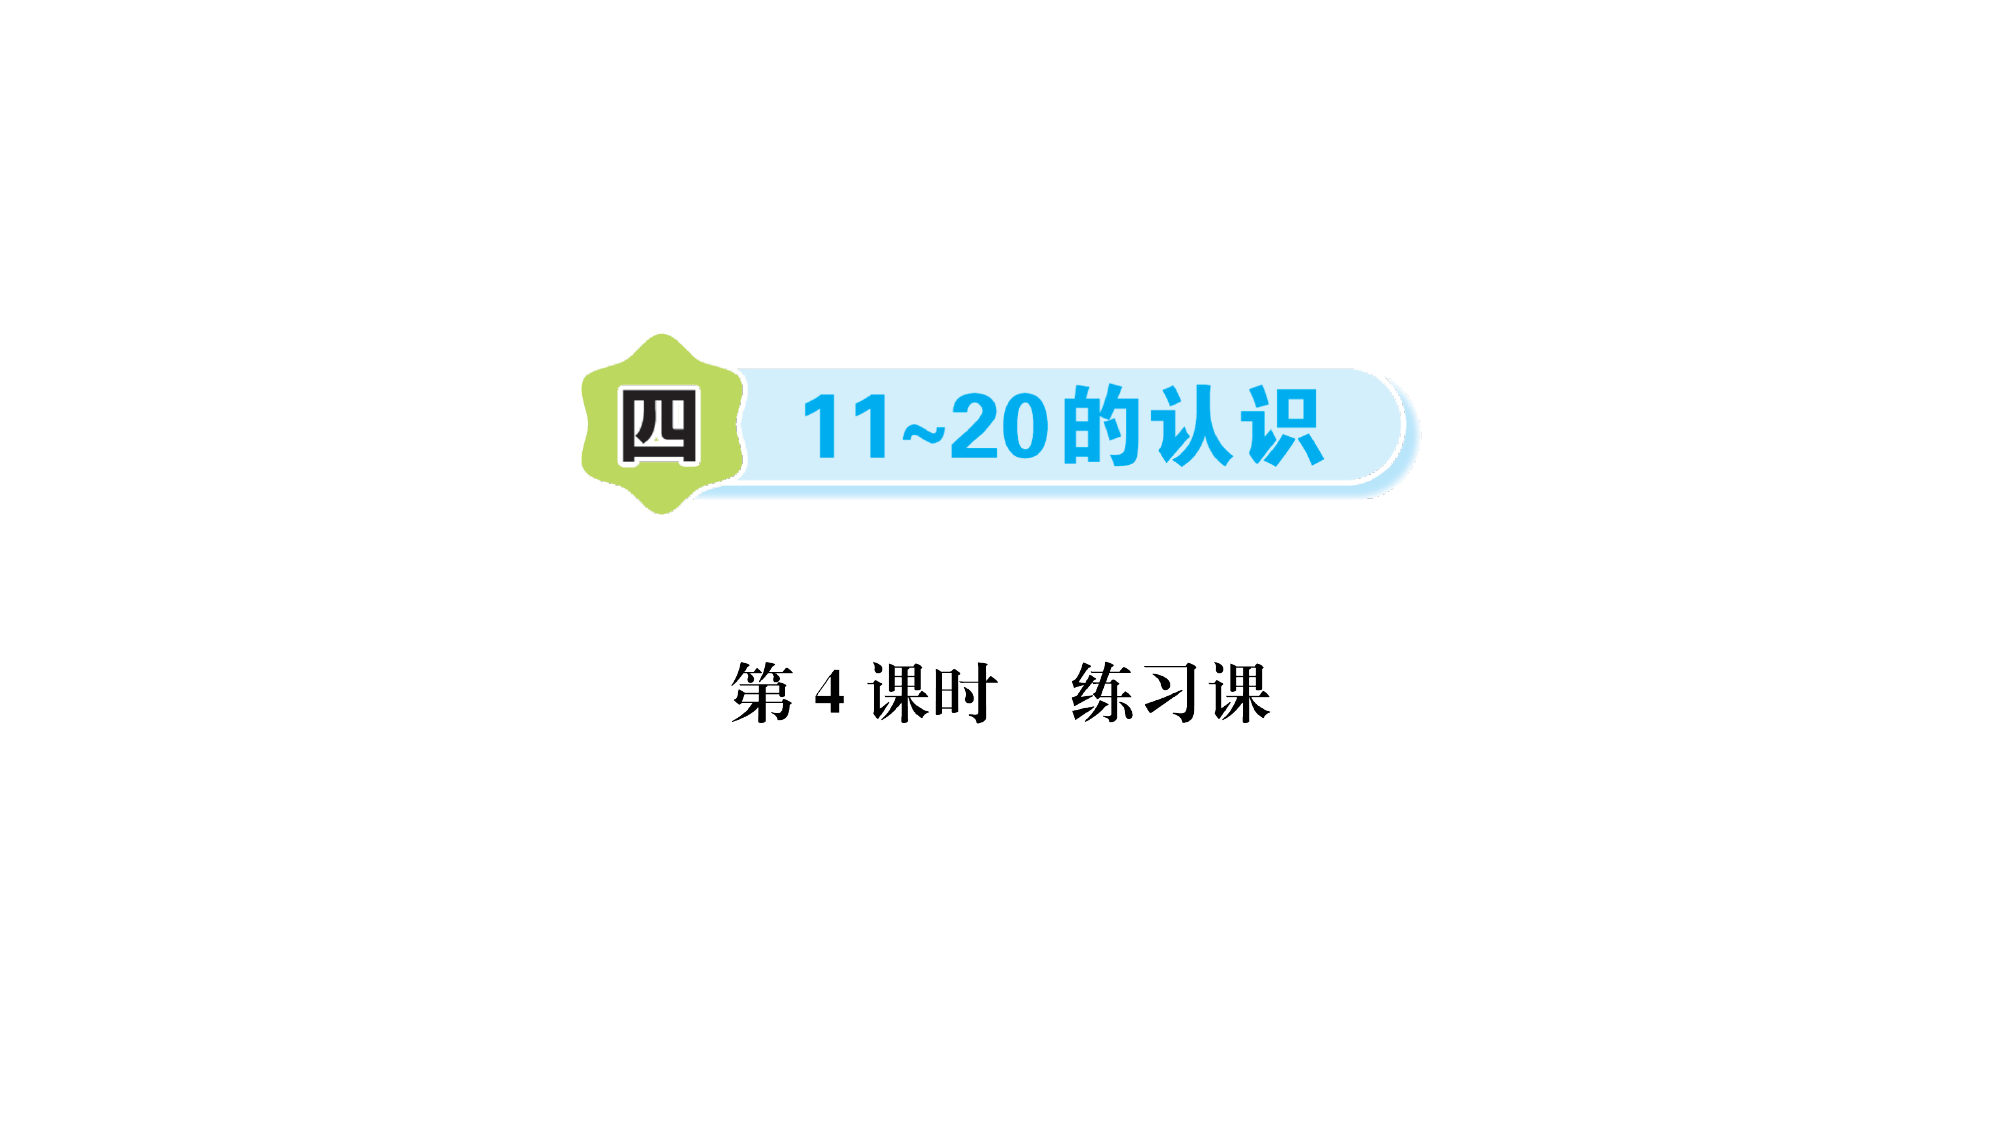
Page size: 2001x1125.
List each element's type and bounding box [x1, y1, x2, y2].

picture [577, 329, 1423, 524]
picture [726, 637, 1273, 729]
